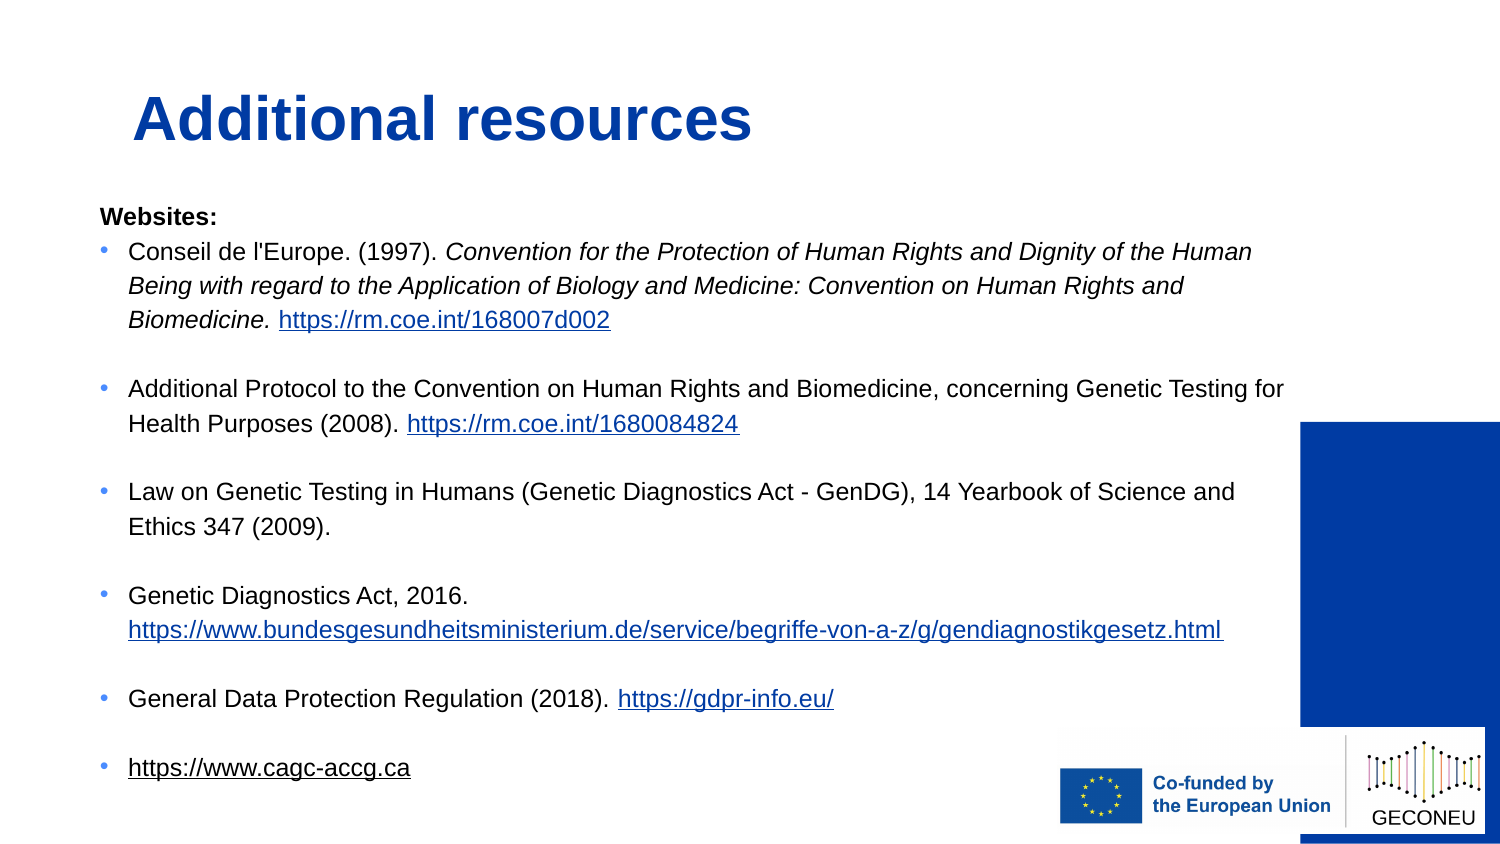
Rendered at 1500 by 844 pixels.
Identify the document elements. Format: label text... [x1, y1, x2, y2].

subtitle Websites: Conseil de l'Europe. (1997). Convention for the Protection of Human Rights and Dignity of the Human Being with regard to the Application of Biology and Medicine: Convention on Human Rights and Biomedicine. https://rm.coe.int/168007d002 Additional Protocol to the Convention on Human Rights and Biomedicine, concerning Genetic Testing for Health Purposes (2008). https://rm.coe.int/1680084824 Law on Genetic Testing in Humans (Genetic Diagnostics Act - GenDG), 14 Yearbook of Science and Ethics 347 (2009). Genetic Diagnostics Act, 2016. https://www.bundesgesundheitsministerium.de/service/begriffe-von-a-z/g/gendiagnostikgesetz.html General Data Protection Regulation (2018). https://gdpr-info.eu/ https://www.cagc-accg.ca [49, 181, 1315, 739]
picture [1057, 727, 1485, 835]
title Additional resources [117, 62, 1383, 185]
